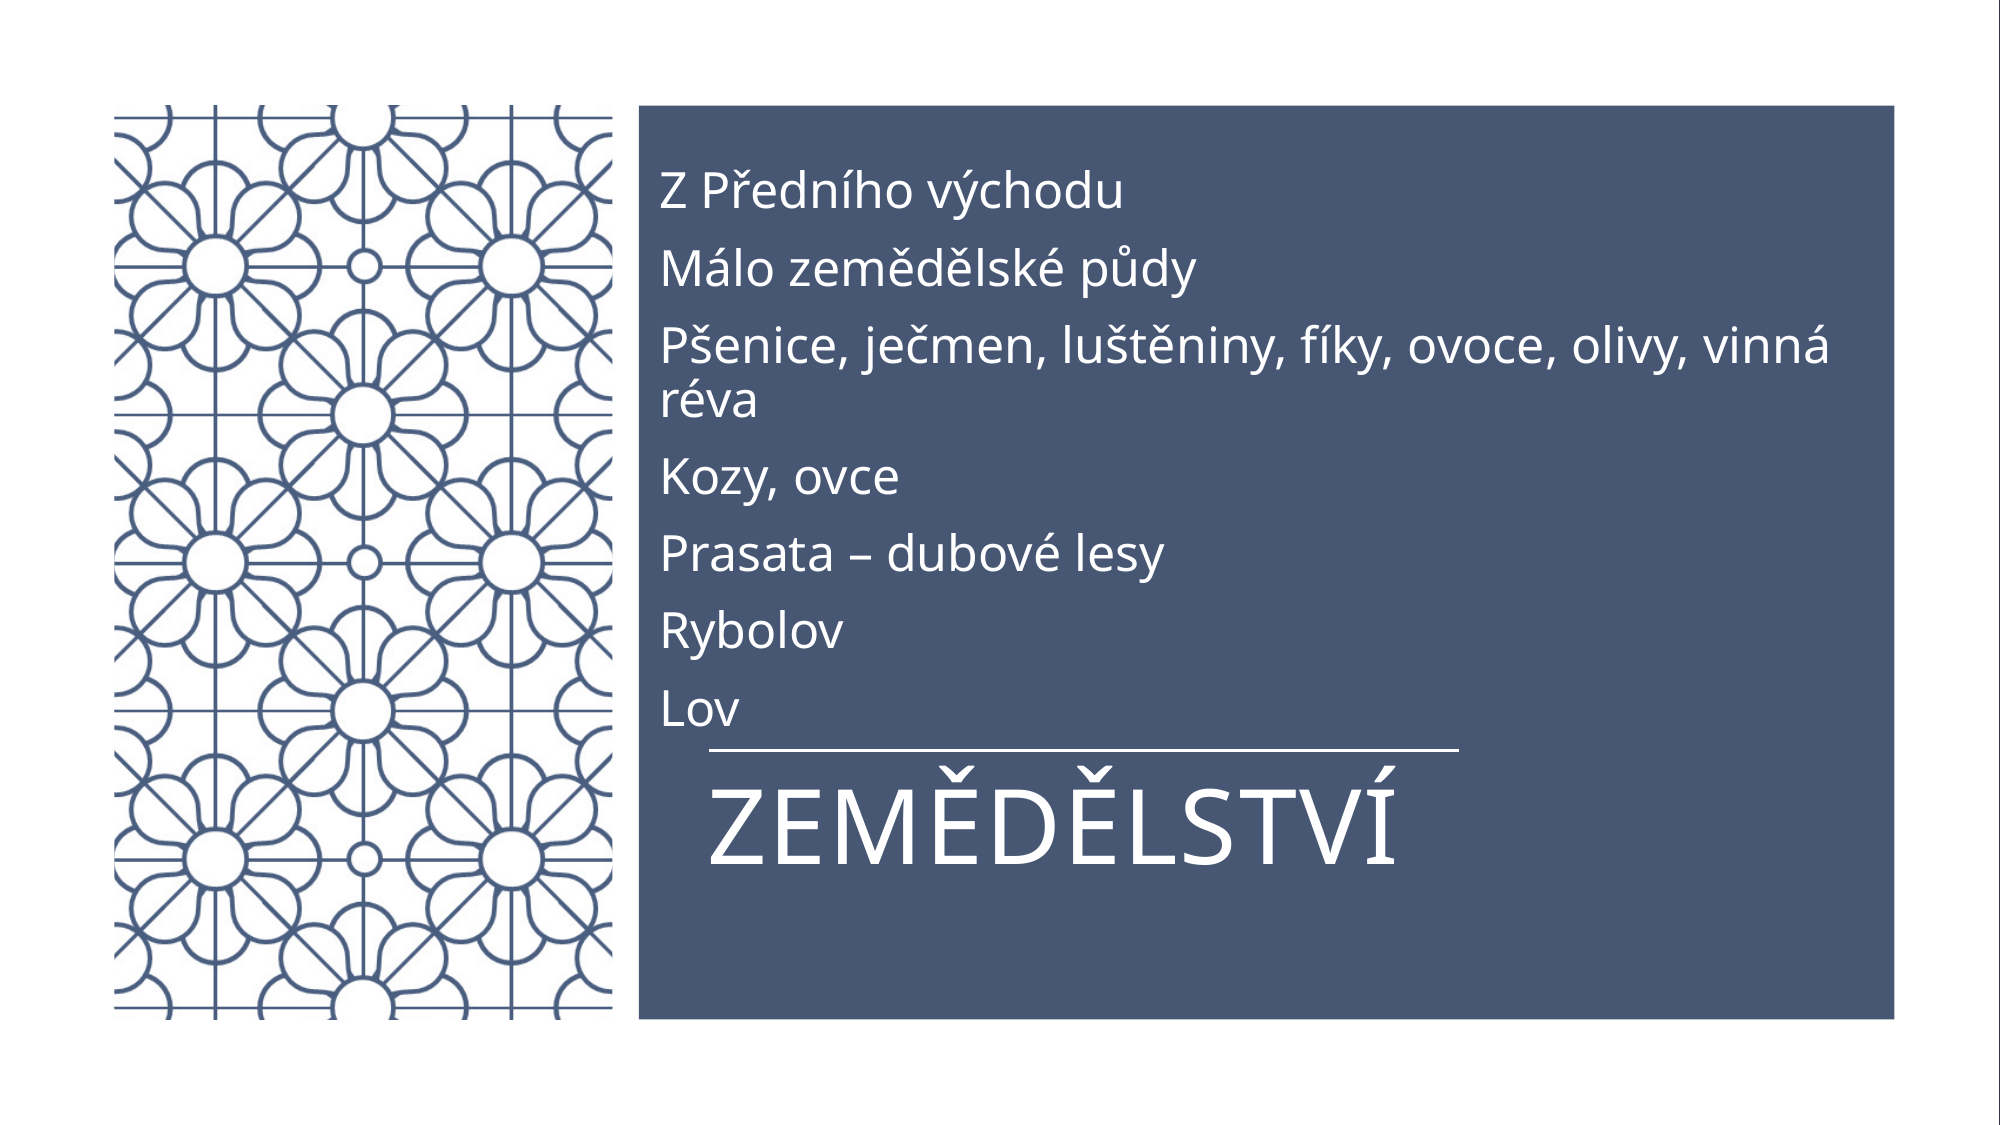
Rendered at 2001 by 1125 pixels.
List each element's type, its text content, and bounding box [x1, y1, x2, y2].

text_box [0, 0, 2000, 1125]
text_box [113, 104, 614, 1021]
list Z Předního východu Málo zemědělské půdy Pšenice, ječmen, luštěniny, fíky, ovoce, olivy, vinná réva Kozy, ovce Prasata – dubové lesy Rybolov Lov [638, 158, 1886, 751]
title Zemědělství [692, 776, 1842, 982]
text_box [638, 104, 1896, 1021]
